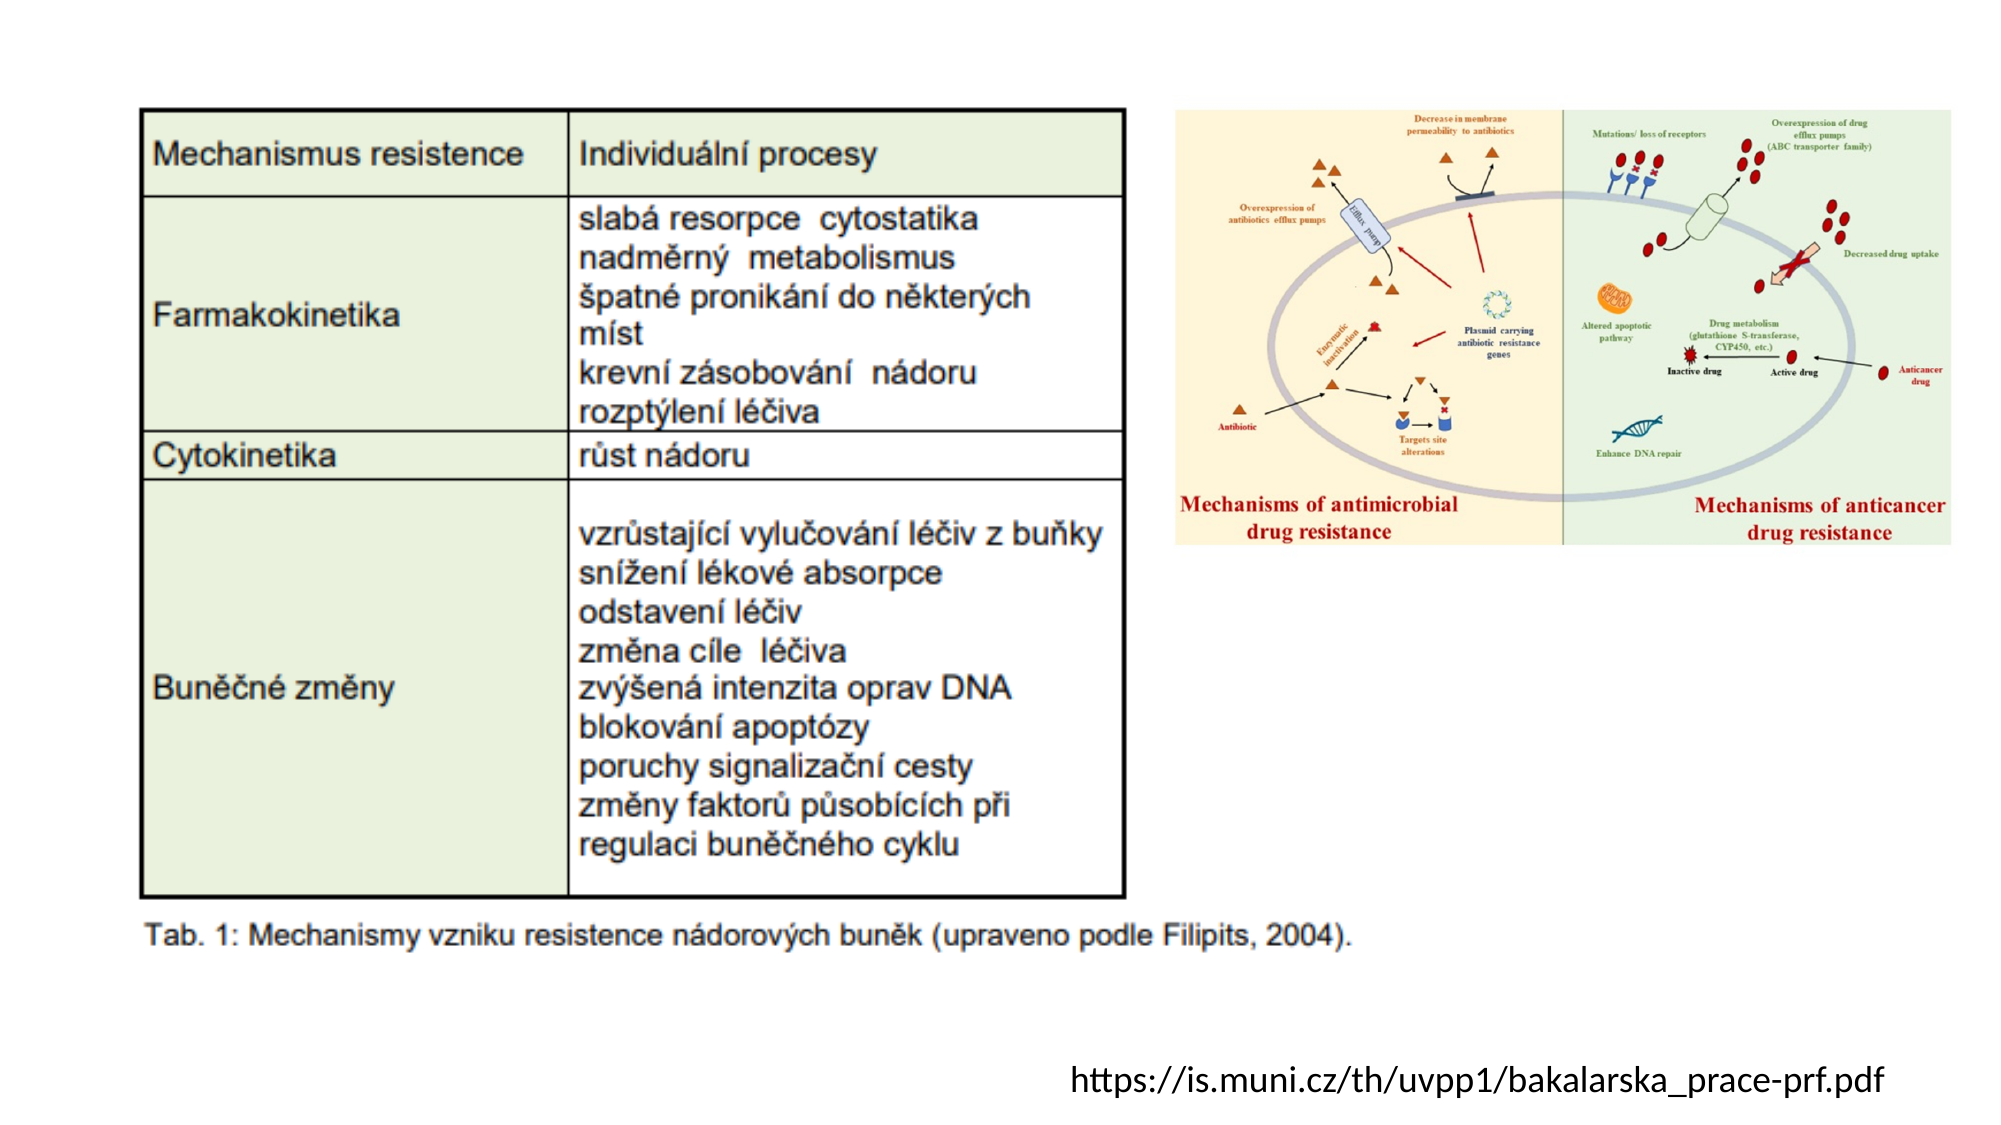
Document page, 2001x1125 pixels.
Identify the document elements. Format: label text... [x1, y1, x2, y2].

text_box https://is.muni.cz/th/uvpp1/bakalarska_prace-prf.pdf [1055, 1047, 1969, 1107]
picture [77, 54, 1969, 1006]
